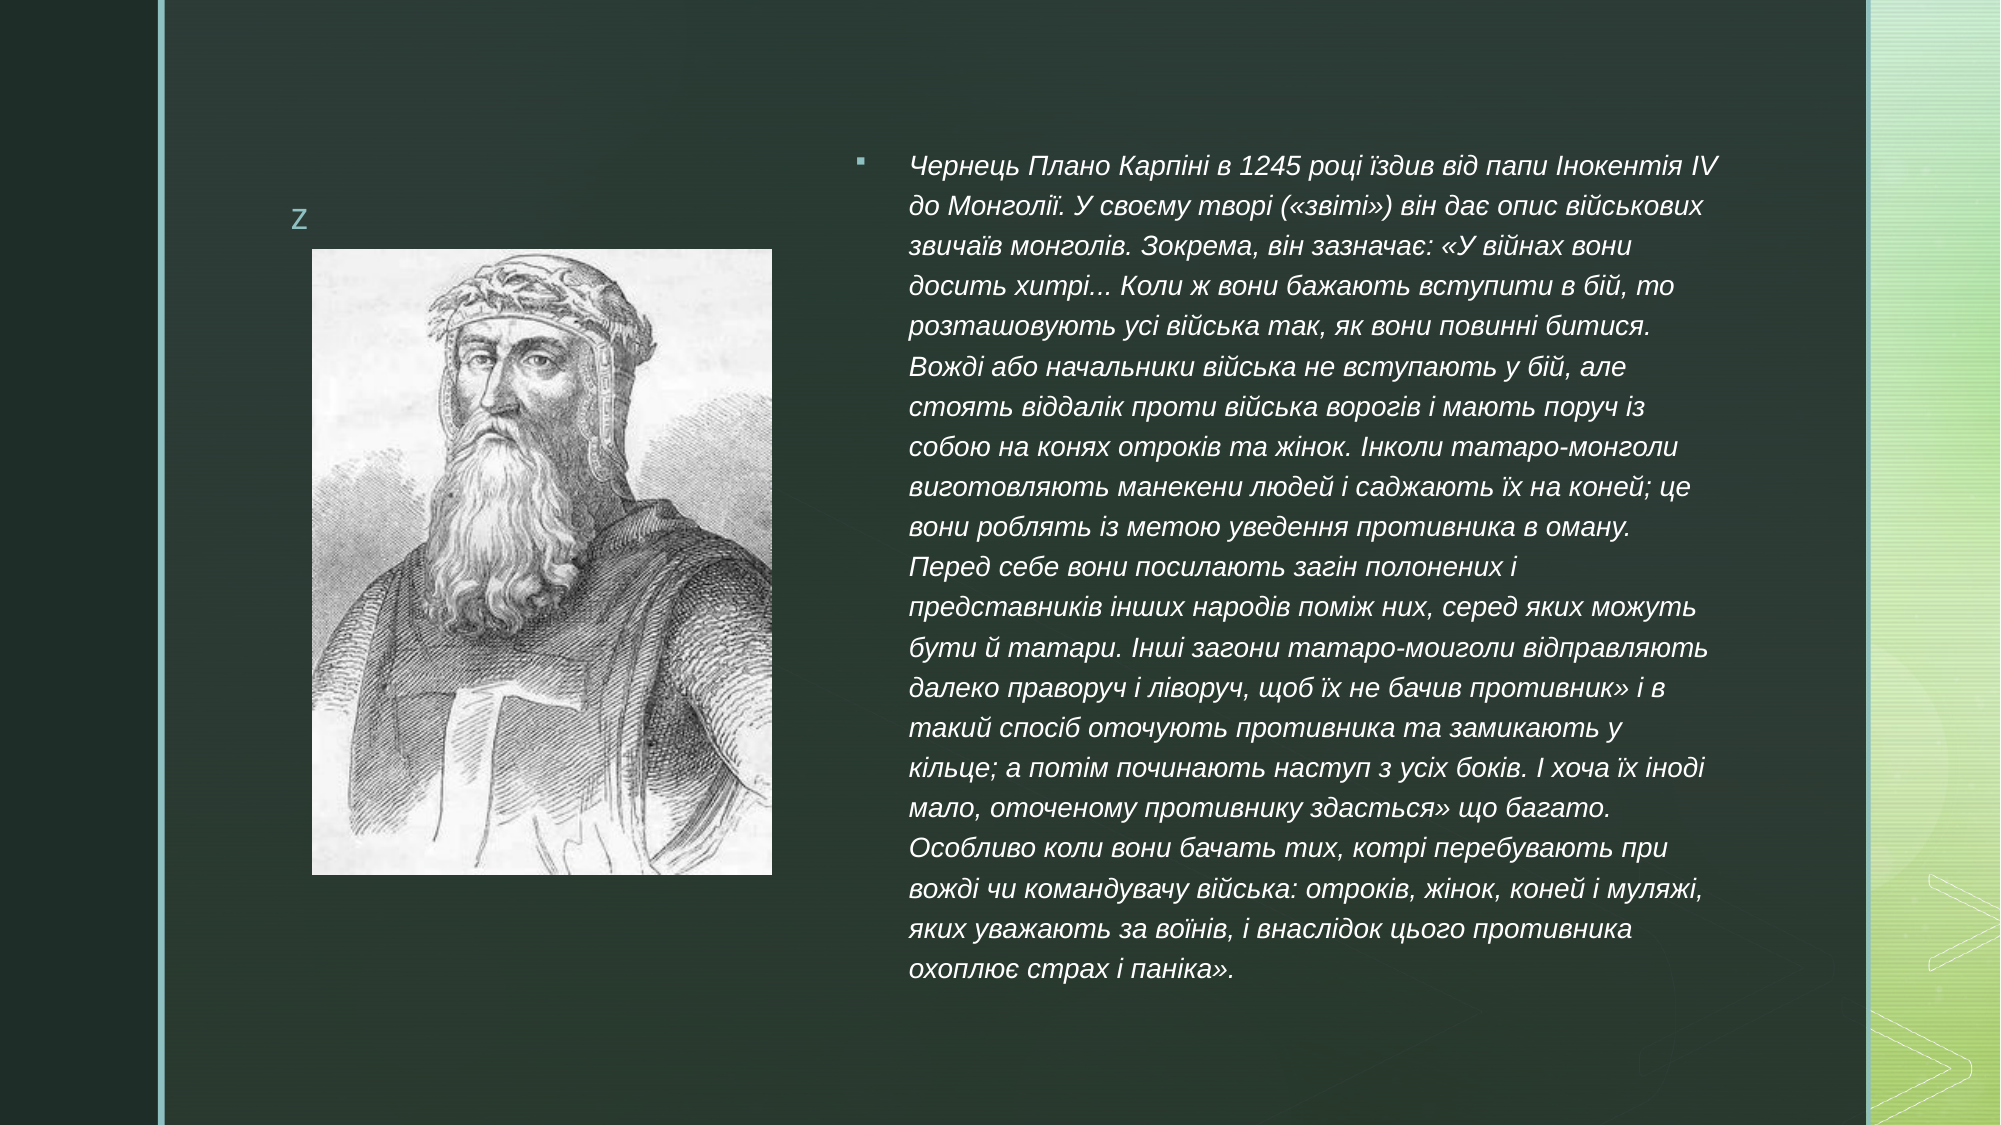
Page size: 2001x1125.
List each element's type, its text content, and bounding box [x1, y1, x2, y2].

picture [1871, 0, 2001, 1125]
picture [311, 249, 772, 875]
list Чернець Плано Карпіні в 1245 році їздив від папи Інокентія IV до Монголії. У своєму творі («звіті») він дає опис військових звичаїв монголів. Зокрема, він зазначає: «У війнах вони досить хитрі... Коли ж вони бажають вступити в бій, то розташовують усі війська так, як вони повинні битися. Вожді або начальники війська не вступають у бій, але стоять віддалік проти війська ворогів і мають поруч із собою на конях отроків та жінок. Інколи татаро-монголи виготовляють манекени людей і саджають їх на коней; це вони роблять із метою уведення противника в оману. Перед себе вони посилають загін полонених і представників інших народів поміж них, серед яких можуть бути й татари. Інші загони татаро-моиголи відправляють далеко праворуч і ліворуч, щоб їх не бачив противник» і в такий спосіб оточують противника та замикають у кільце; а потім починають наступ з усіх боків. І хоча їх іноді мало, оточеному противнику здасться» що багато. Особливо коли вони бачать тих, котрі перебувають при вожді чи командувачу війська: отроків, жінок, коней і муляжі, яких уважають за воїнів, і внаслідок цього противника охоплює страх і паніка». [839, 132, 1734, 993]
